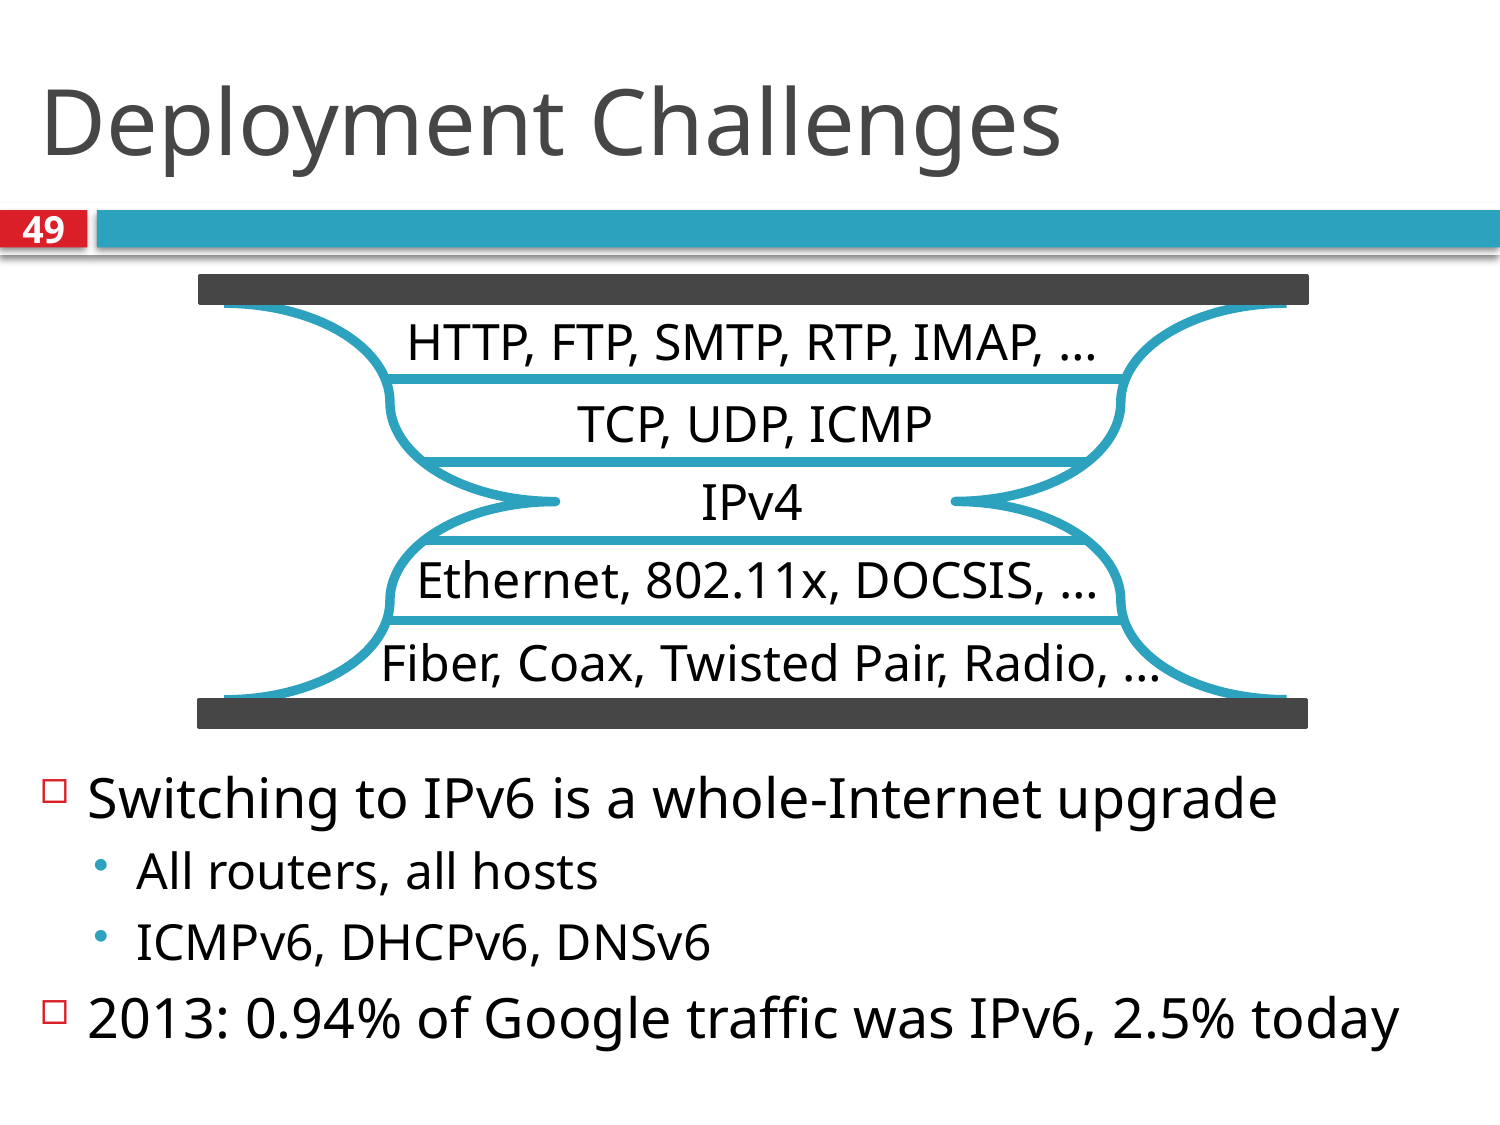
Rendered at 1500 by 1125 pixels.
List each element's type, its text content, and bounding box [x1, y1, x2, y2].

text_box HTTP, FTP, SMTP, RTP, IMAP, … [391, 303, 1113, 378]
list Switching to IPv6 is a whole-Internet upgrade All routers, all hosts ICMPv6, DHCPv6, DNSv6 2013: 0.94% of Google traffic was IPv6, 2.5% today [24, 755, 1475, 1100]
title Deployment Challenges [24, 37, 1475, 200]
text_box Ethernet, 802.11x, DOCSIS, … [401, 541, 1115, 616]
text_box [224, 305, 557, 698]
text_box [198, 274, 1309, 305]
text_box [954, 305, 1287, 698]
text_box [197, 698, 1308, 729]
text_box Fiber, Coax, Twisted Pair, Radio, … [365, 623, 1178, 699]
text_box TCP, UDP, ICMP [563, 390, 949, 457]
text_box IPv4 [686, 473, 818, 538]
slide_number 49 [0, 206, 88, 257]
